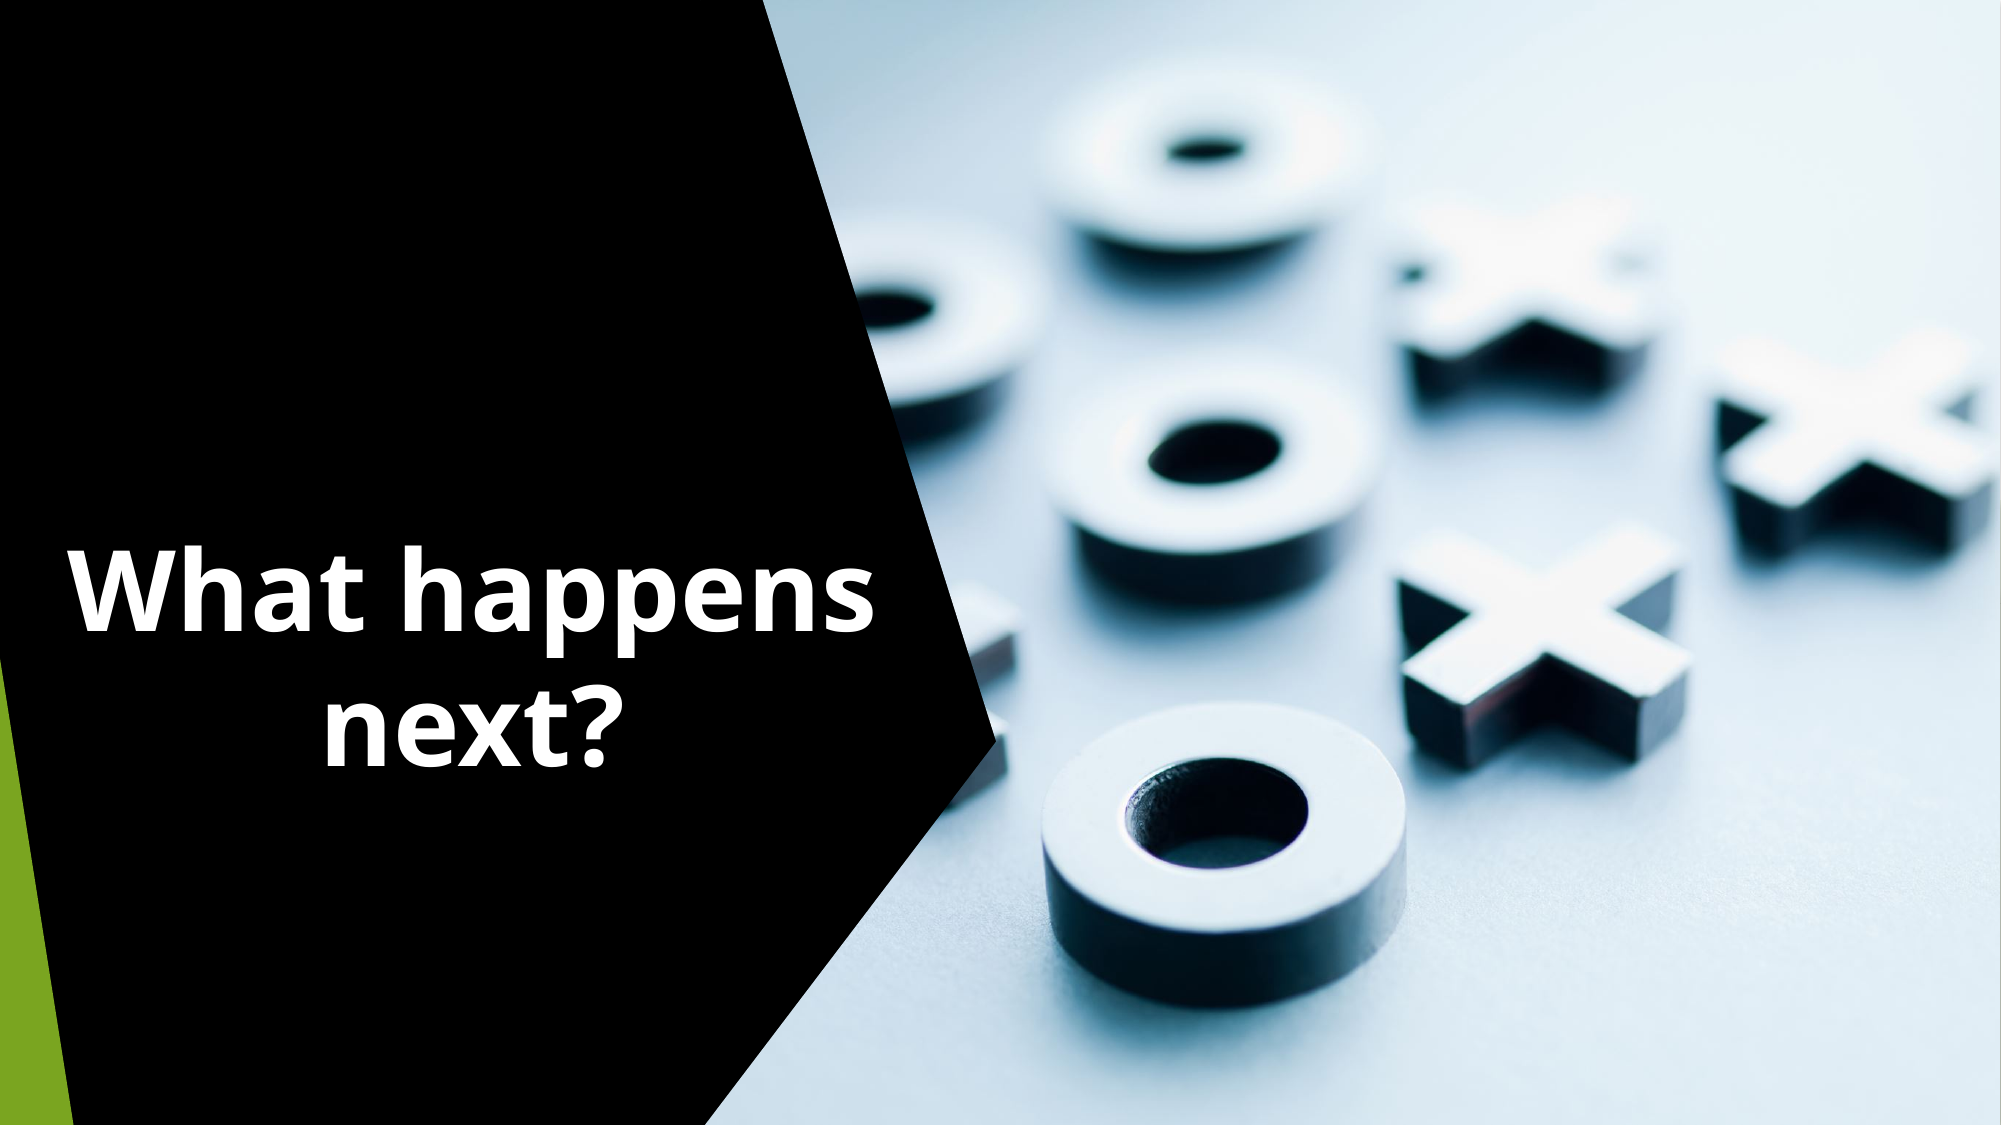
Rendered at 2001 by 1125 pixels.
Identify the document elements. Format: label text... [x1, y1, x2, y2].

picture [699, 0, 2000, 1125]
title What happens next? [38, 275, 695, 797]
